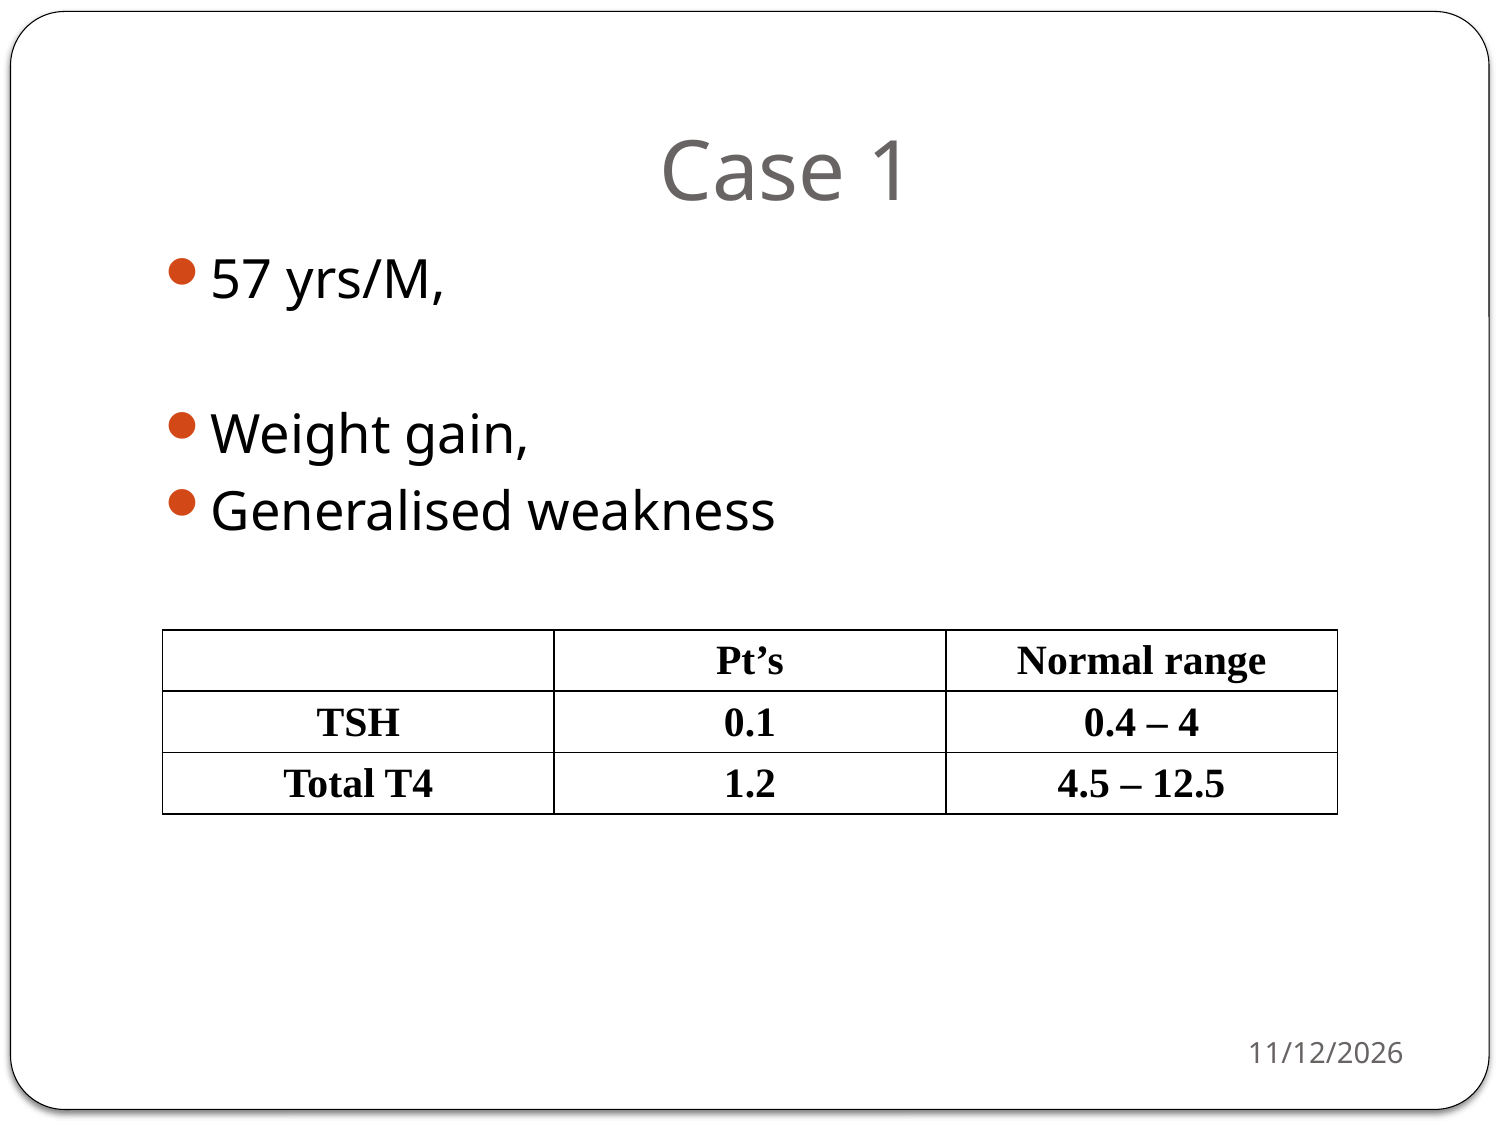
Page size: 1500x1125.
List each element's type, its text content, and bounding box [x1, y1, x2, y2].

title Case 1 [150, 45, 1425, 233]
table_header [163, 631, 553, 690]
table_header Normal range [947, 631, 1337, 690]
table_cell 0.1 [555, 692, 945, 752]
table_cell TSH [163, 692, 553, 752]
list 57 yrs/M, Weight gain, Generalised weakness [150, 237, 1425, 988]
table_cell 4.5 – 12.5 [947, 753, 1337, 813]
table_cell 1.2 [555, 753, 945, 813]
table_header Pt’s [555, 631, 945, 690]
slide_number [1012, 1015, 1419, 1094]
table_cell Total T4 [163, 753, 553, 813]
table_cell 0.4 – 4 [947, 692, 1337, 752]
